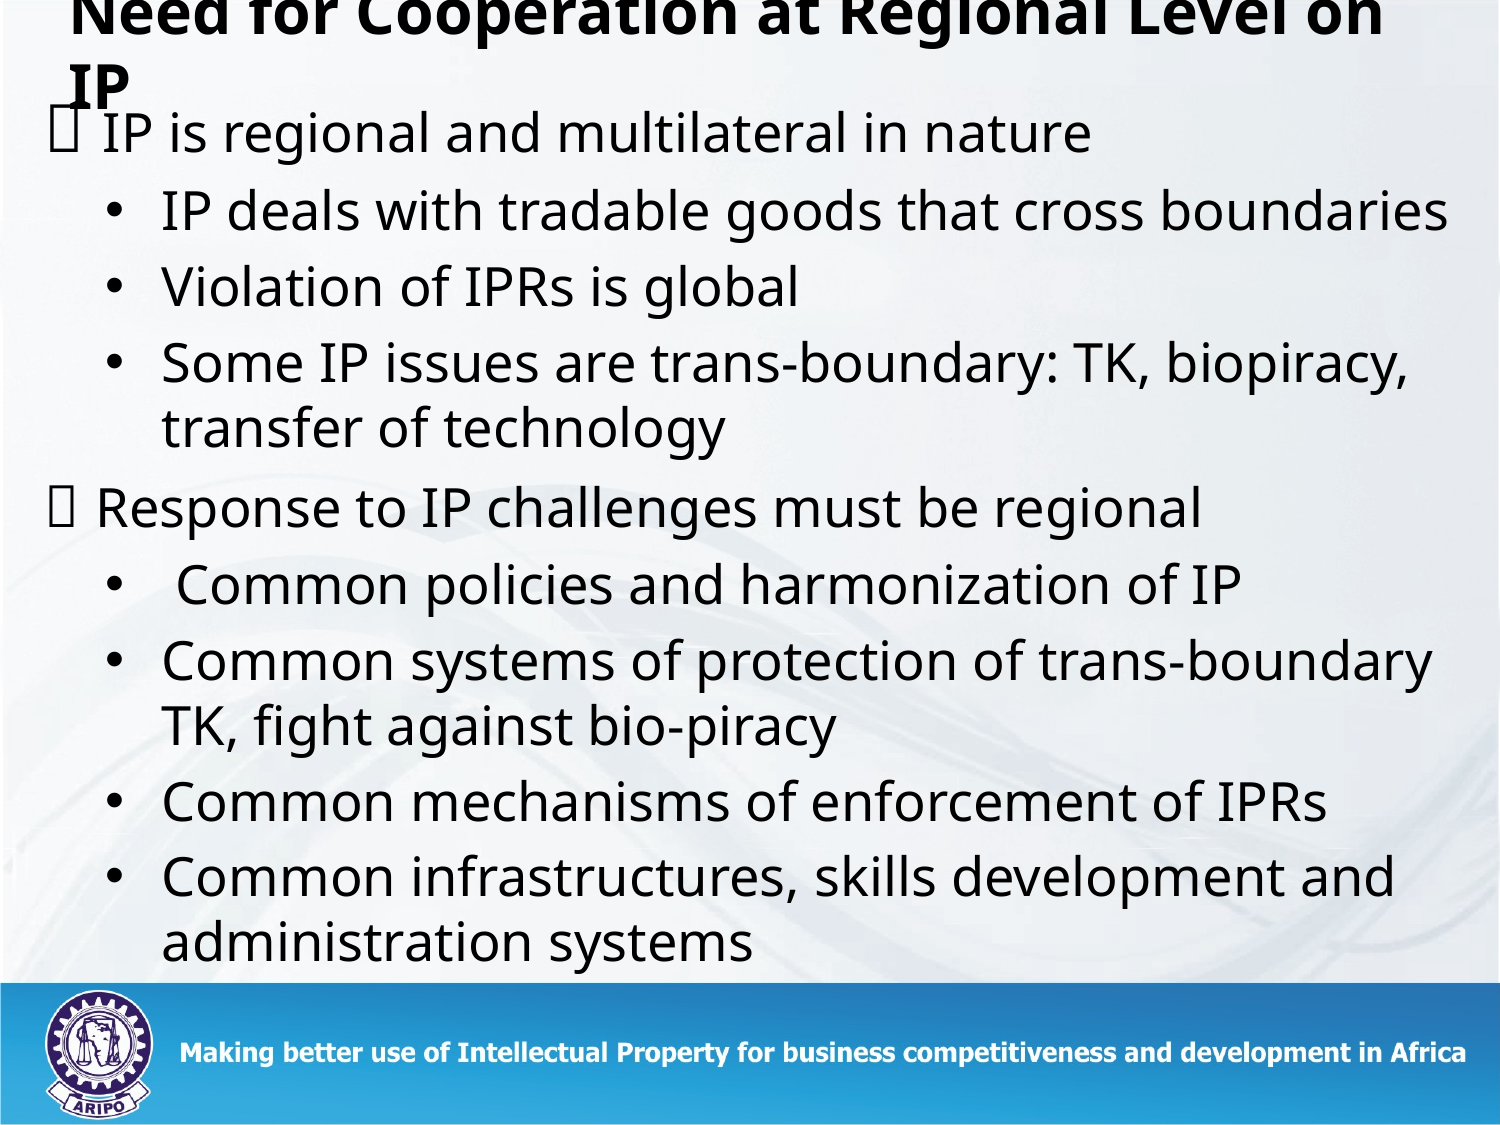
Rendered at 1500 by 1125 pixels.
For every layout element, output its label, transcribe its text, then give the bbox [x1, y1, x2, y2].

list  IP is regional and multilateral in nature IP deals with tradable goods that cross boundaries Violation of IPRs is global Some IP issues are trans-boundary: TK, biopiracy, transfer of technology  Response to IP challenges must be regional Common policies and harmonization of IP Common systems of protection of trans-boundary TK, fight against bio-piracy Common mechanisms of enforcement of IPRs Common infrastructures, skills development and administration systems [29, 77, 1471, 988]
title Need for Cooperation at Regional Level on IP [52, 0, 1428, 77]
picture [0, 0, 1500, 1125]
